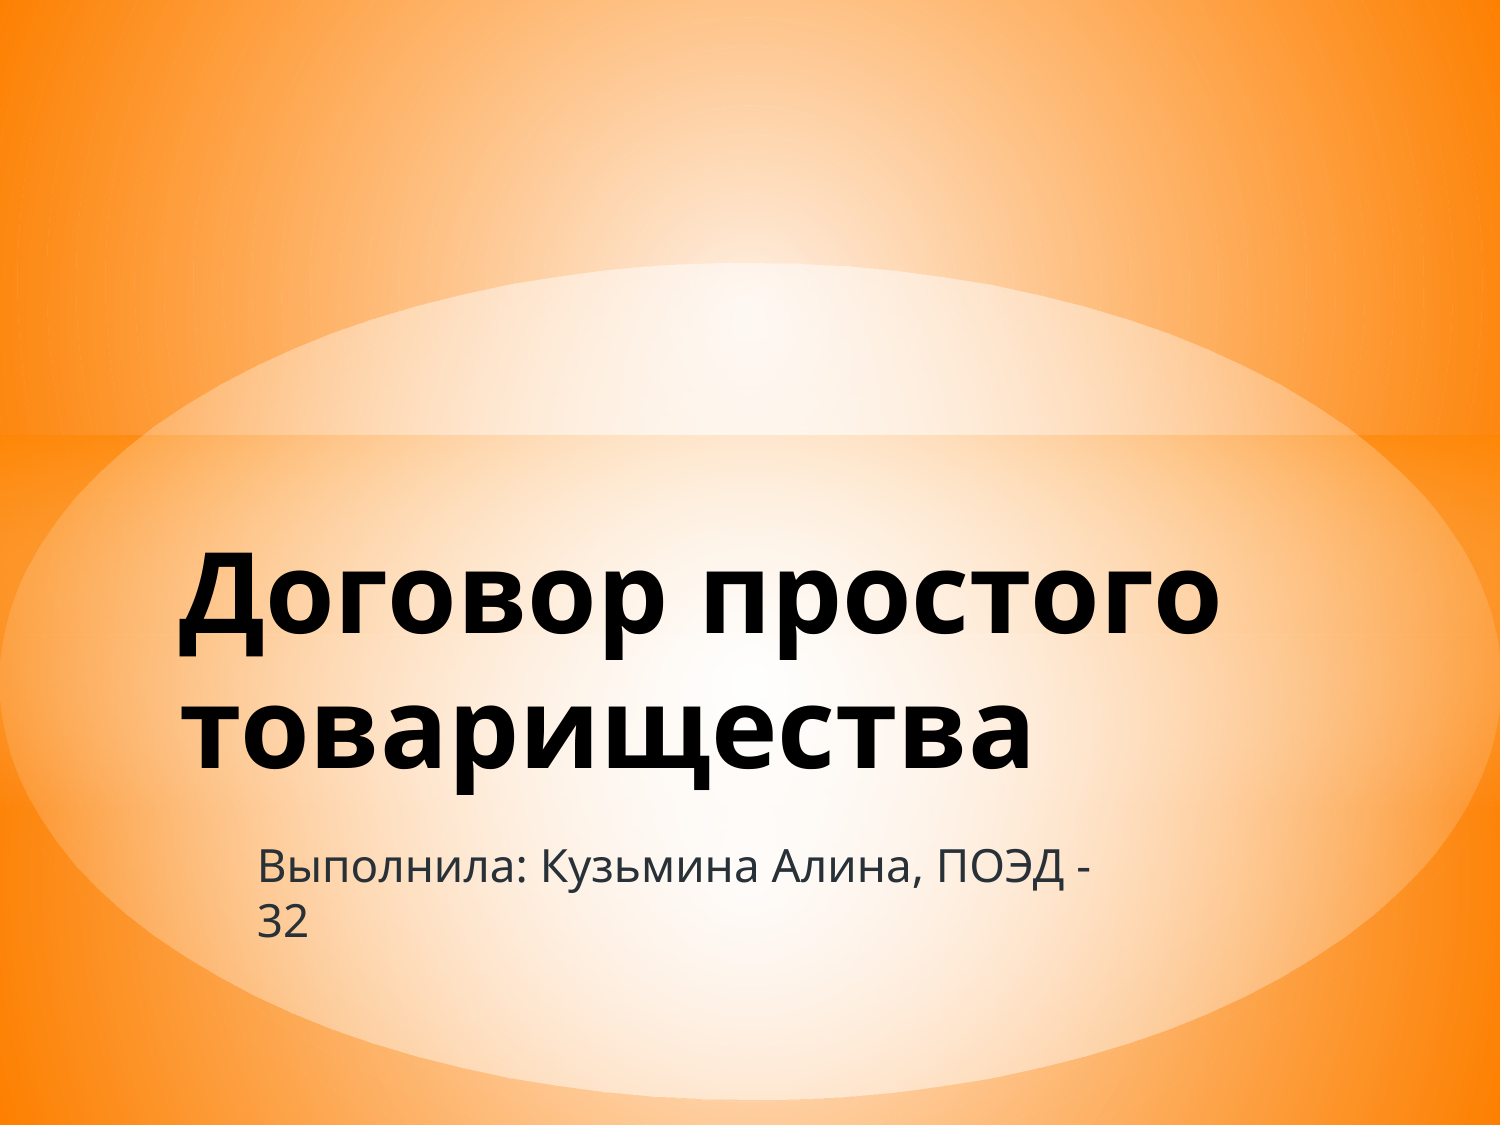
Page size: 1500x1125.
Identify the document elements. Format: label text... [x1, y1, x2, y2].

subtitle Выполнила: Кузьмина Алина, ПОЭД - 32 [241, 828, 1167, 974]
title Договор простого товарищества [134, 513, 1312, 808]
